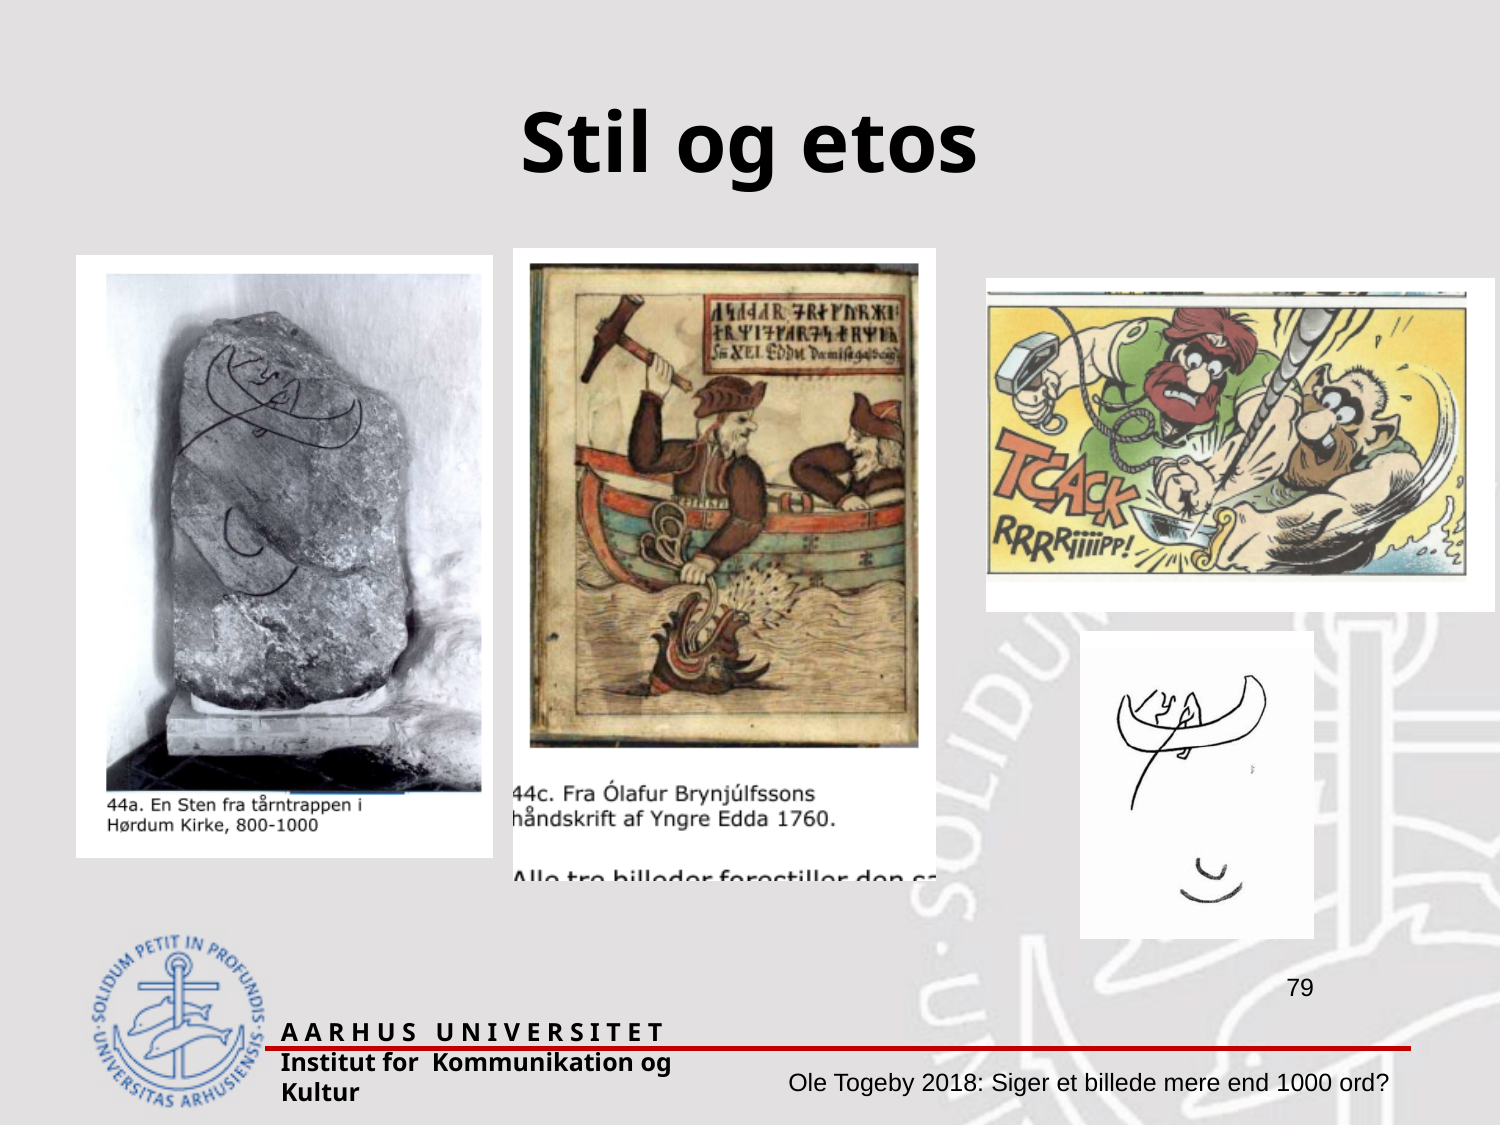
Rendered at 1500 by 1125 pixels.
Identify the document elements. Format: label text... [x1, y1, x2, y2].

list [76, 255, 493, 858]
footer A A R H U S U N I V E R S I T E T Institut for Kommunikation og Kultur [265, 1009, 757, 1113]
title Stil og etos [75, 45, 1425, 233]
picture [0, 0, 1500, 1125]
